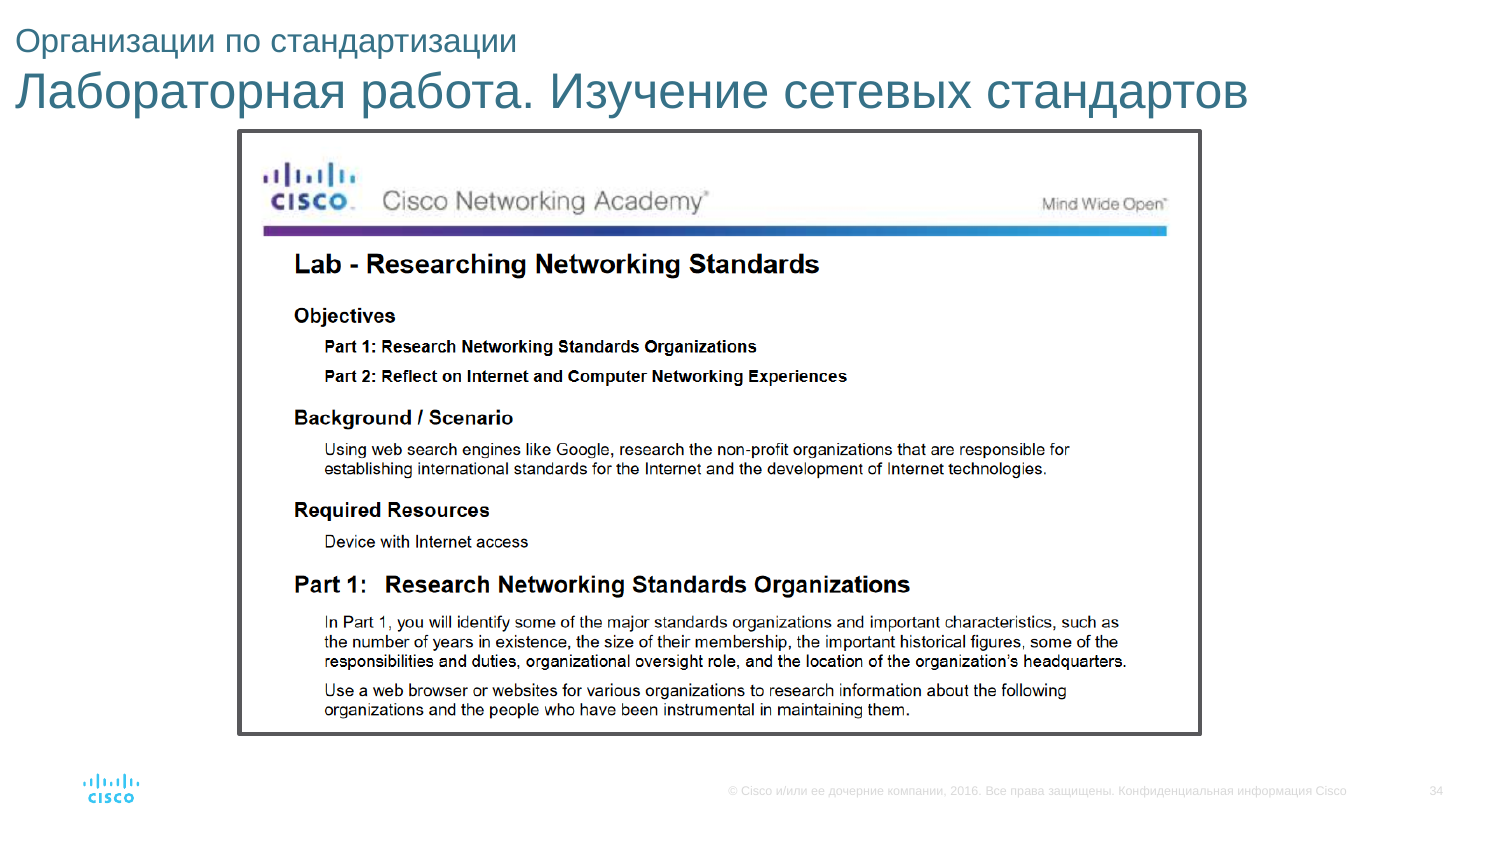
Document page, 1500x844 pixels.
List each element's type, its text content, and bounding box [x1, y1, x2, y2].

picture [241, 130, 1197, 731]
text_box [1196, 129, 1202, 136]
title Организации по стандартизации Лабораторная работа. Изучение сетевых стандартов [0, 6, 1500, 131]
